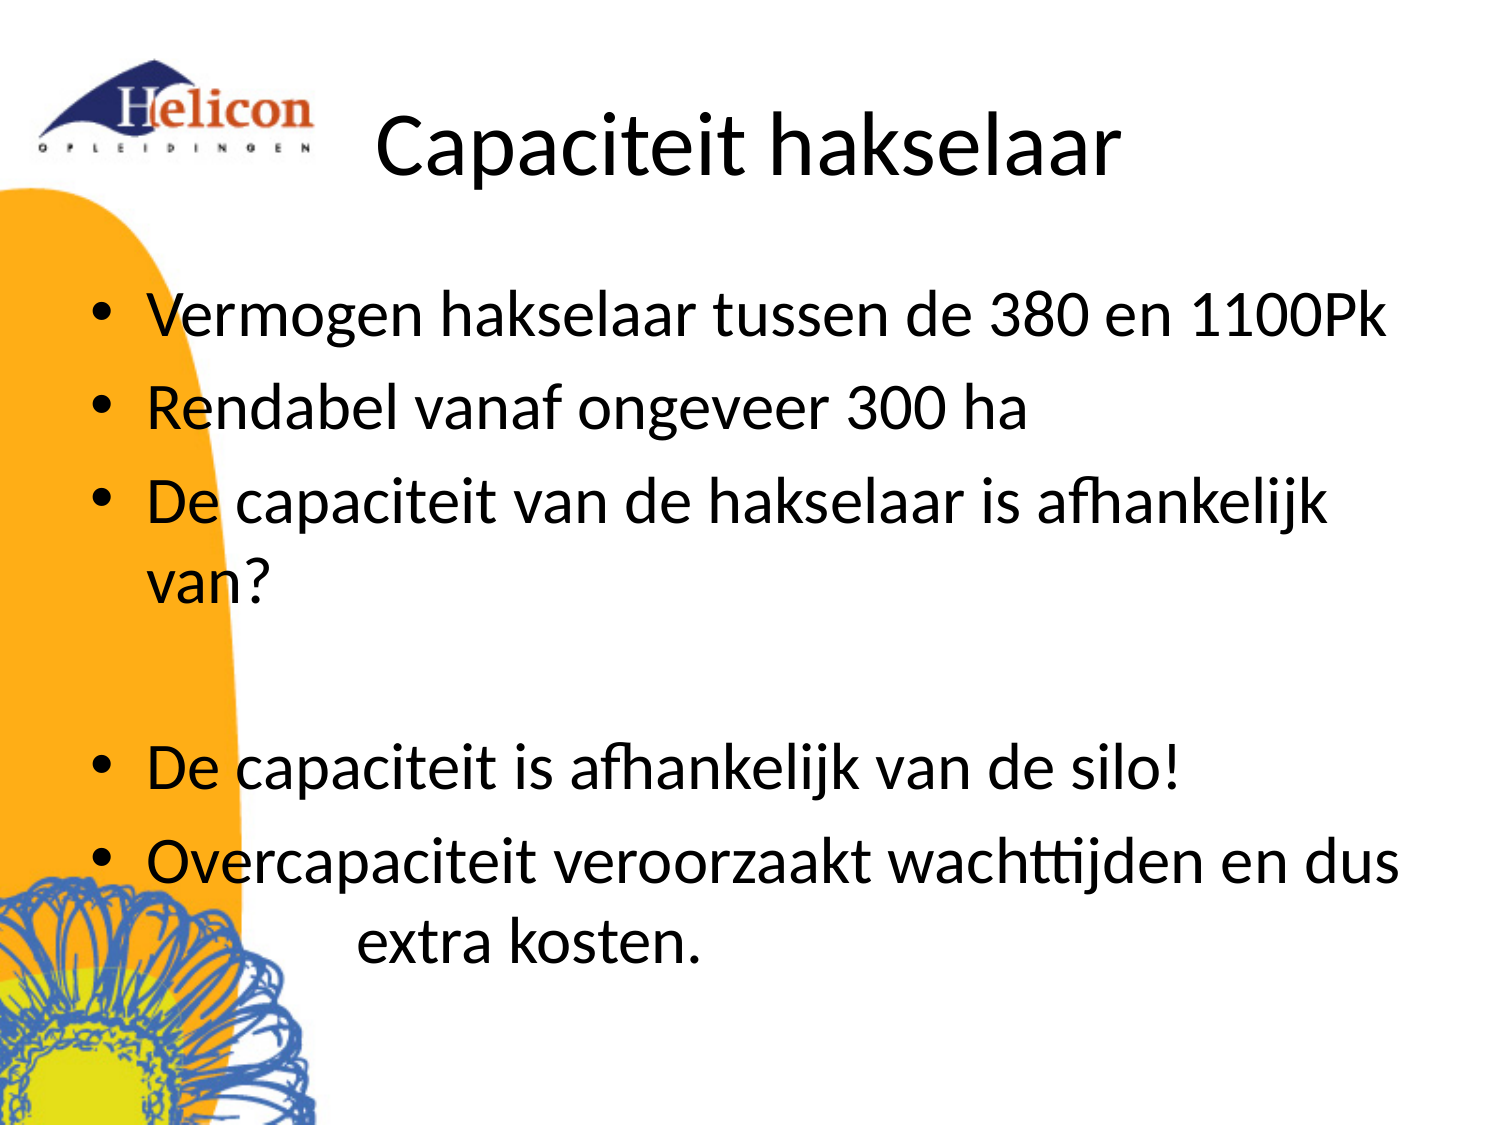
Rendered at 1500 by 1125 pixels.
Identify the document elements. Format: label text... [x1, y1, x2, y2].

list Vermogen hakselaar tussen de 380 en 1100Pk Rendabel vanaf ongeveer 300 ha De capaciteit van de hakselaar is afhankelijk van? De capaciteit is afhankelijk van de silo! Overcapaciteit veroorzaakt wachttijden en dus extra kosten. [75, 262, 1425, 1005]
title Capaciteit hakselaar [75, 45, 1425, 233]
picture [0, 0, 1500, 1125]
